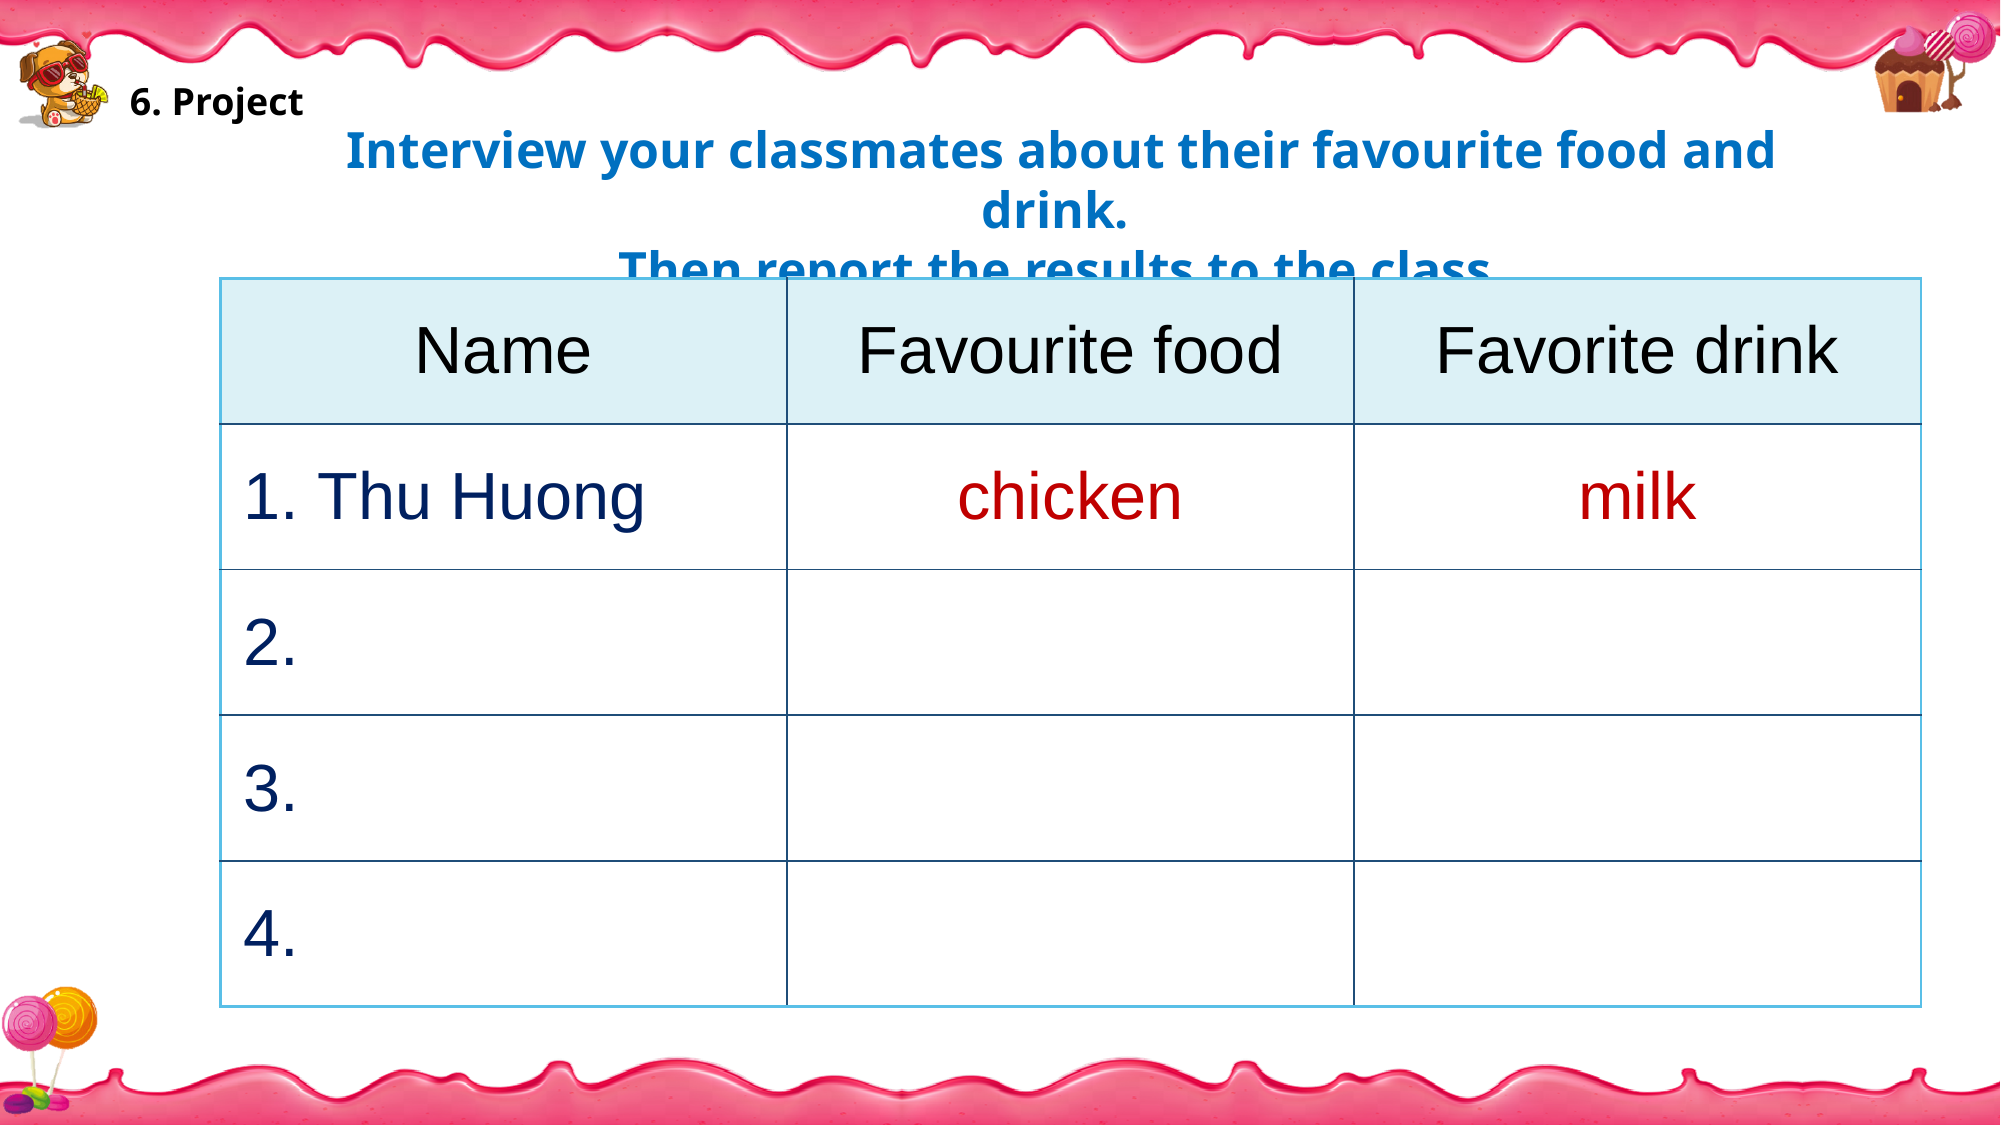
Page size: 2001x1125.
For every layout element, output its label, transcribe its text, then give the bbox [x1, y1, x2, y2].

table_cell 4. [222, 862, 786, 1005]
table_cell chicken [788, 425, 1353, 569]
picture [0, 985, 2000, 1125]
table_cell milk [1355, 425, 1920, 569]
table_cell 2. [222, 570, 786, 714]
table_cell [788, 862, 1353, 1005]
table_header Name [222, 280, 786, 423]
table_cell [788, 716, 1353, 860]
table_cell 3. [222, 716, 786, 860]
table_header Favorite drink [1355, 280, 1920, 423]
table_header Favourite food [788, 280, 1353, 423]
text_box Interview your classmates about their favourite food and drink. Then report the results to the class. [283, 111, 1842, 277]
table_cell [788, 570, 1353, 714]
text_box 6. Project [115, 70, 1115, 131]
table_cell [1355, 570, 1920, 714]
picture [0, 0, 2001, 131]
table_cell [1355, 862, 1920, 1005]
table_cell [1355, 716, 1920, 860]
table_cell 1. Thu Huong [222, 425, 786, 569]
